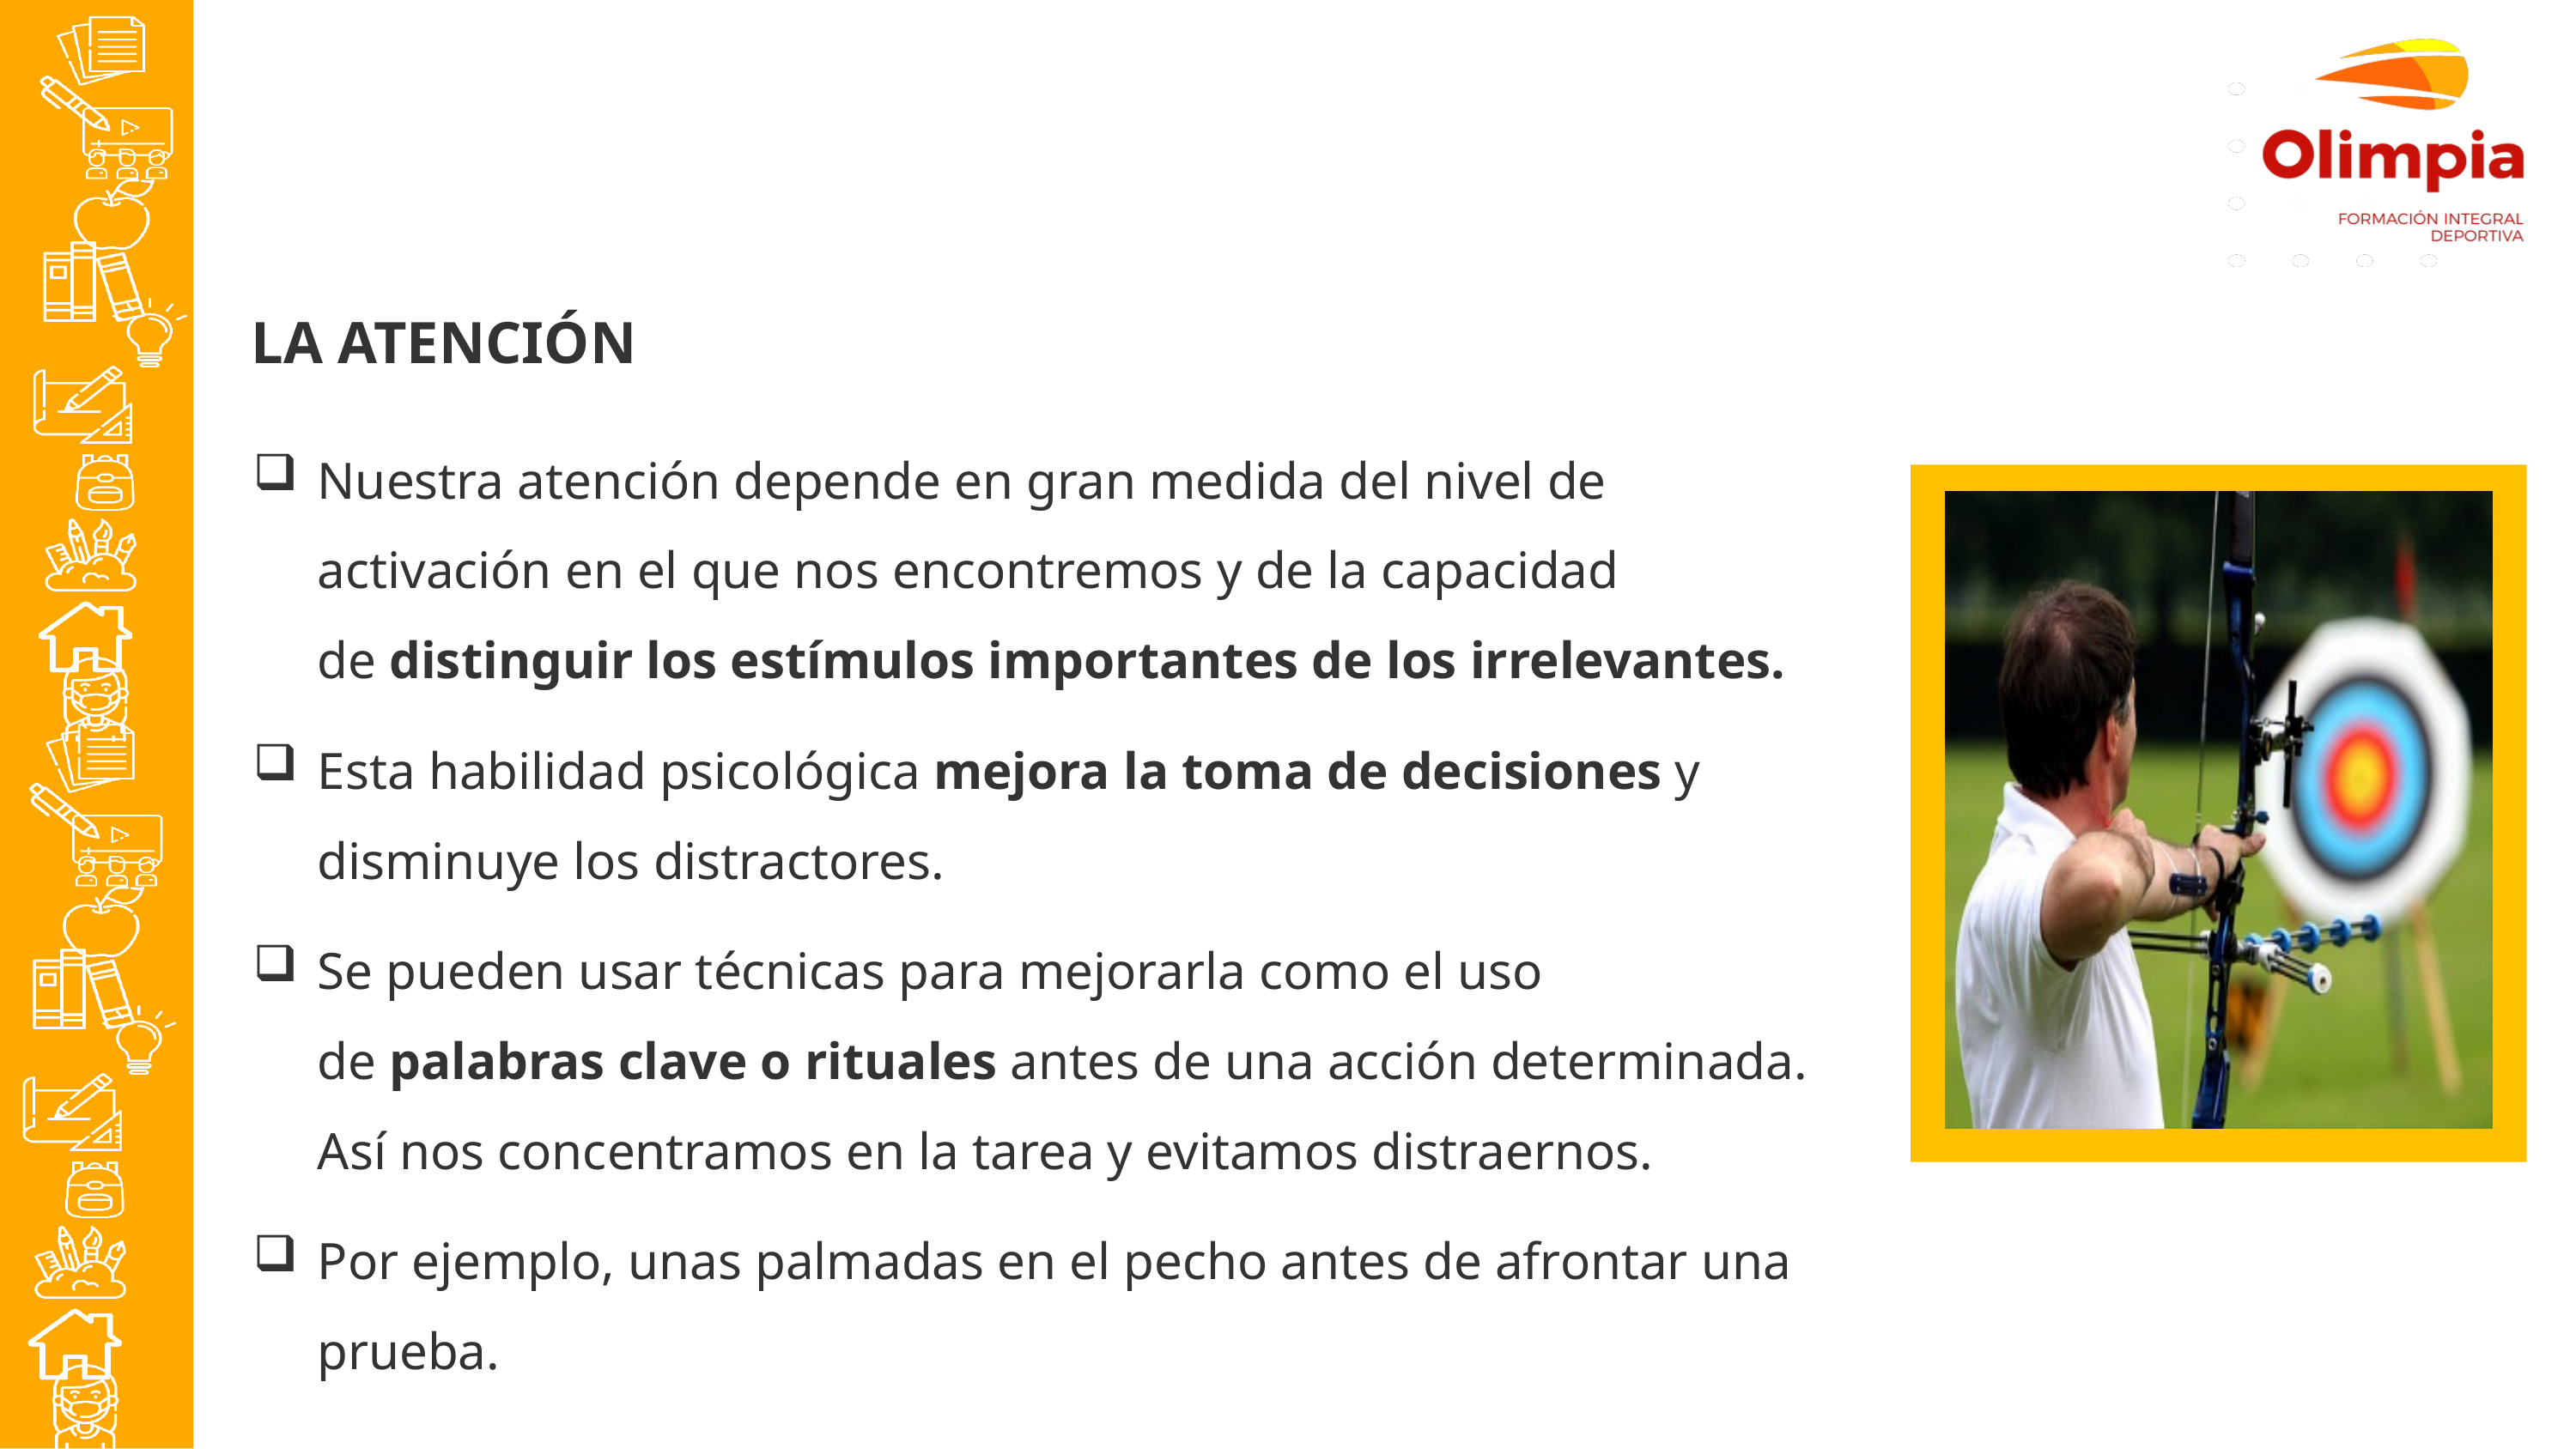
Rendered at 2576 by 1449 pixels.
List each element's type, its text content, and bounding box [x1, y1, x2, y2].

picture [22, 818, 183, 1151]
picture [27, 1307, 139, 1449]
picture [69, 454, 141, 511]
text_box [0, 827, 194, 1449]
picture [58, 1161, 131, 1218]
picture [38, 599, 133, 646]
text_box Nuestra atención depende en gran medida del nivel de activación en el que nos encontremos y de la capacidad de distinguir los estímulos importantes de los irrelevantes. Esta habilidad psicológica mejora la toma de decisiones y disminuye los distractores. Se pueden usar técnicas para mejorarla como el uso de palabras clave o rituales antes de una acción determinada. Así nos concentramos en la tarea y evitamos distraernos. Por ejemplo, unas palmadas en el pecho antes de afrontar una prueba. [240, 412, 1854, 1386]
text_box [0, 646, 825, 818]
picture [45, 518, 137, 591]
picture [34, 1226, 126, 1299]
picture [2228, 31, 2534, 267]
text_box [1910, 464, 2527, 1162]
text_box [0, 0, 194, 645]
text_box LA ATENCIÓN [238, 295, 1528, 382]
picture [33, 15, 193, 444]
